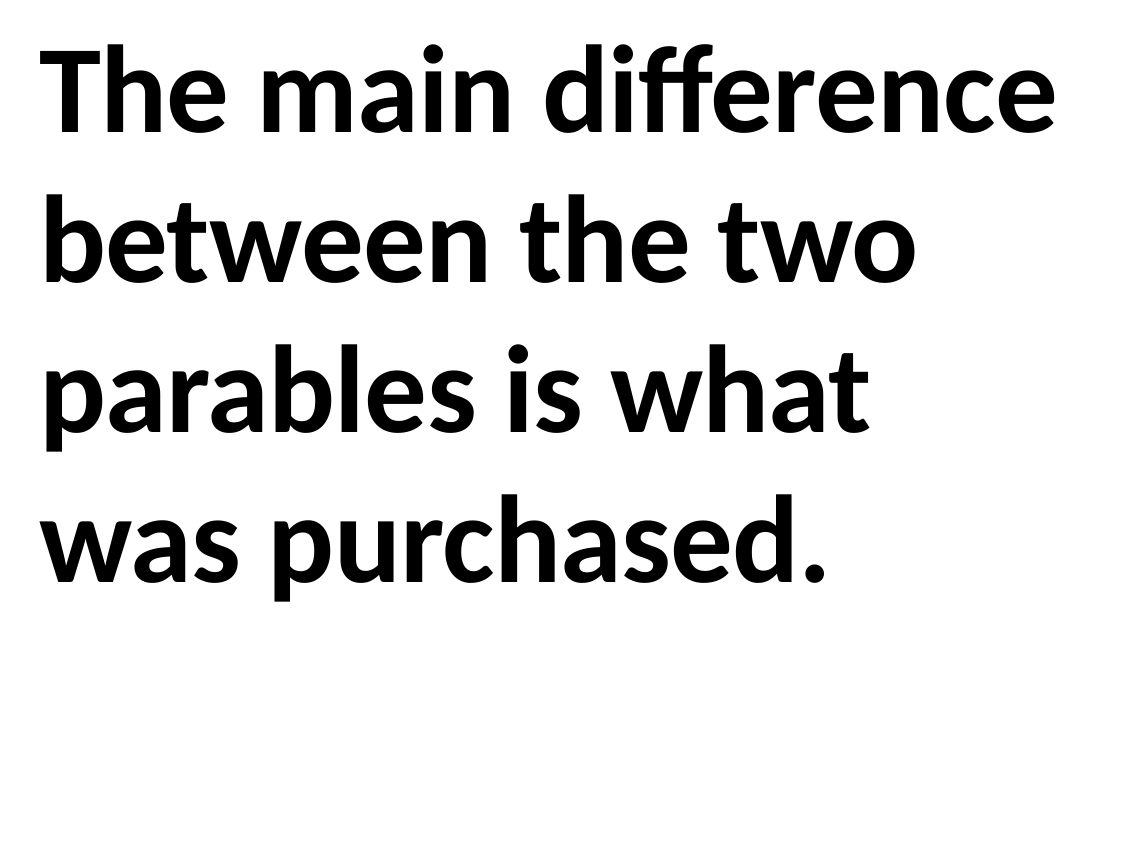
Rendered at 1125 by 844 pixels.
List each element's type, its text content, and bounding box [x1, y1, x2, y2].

text_box The main difference between the two parables is what was purchased. [24, 0, 1088, 615]
